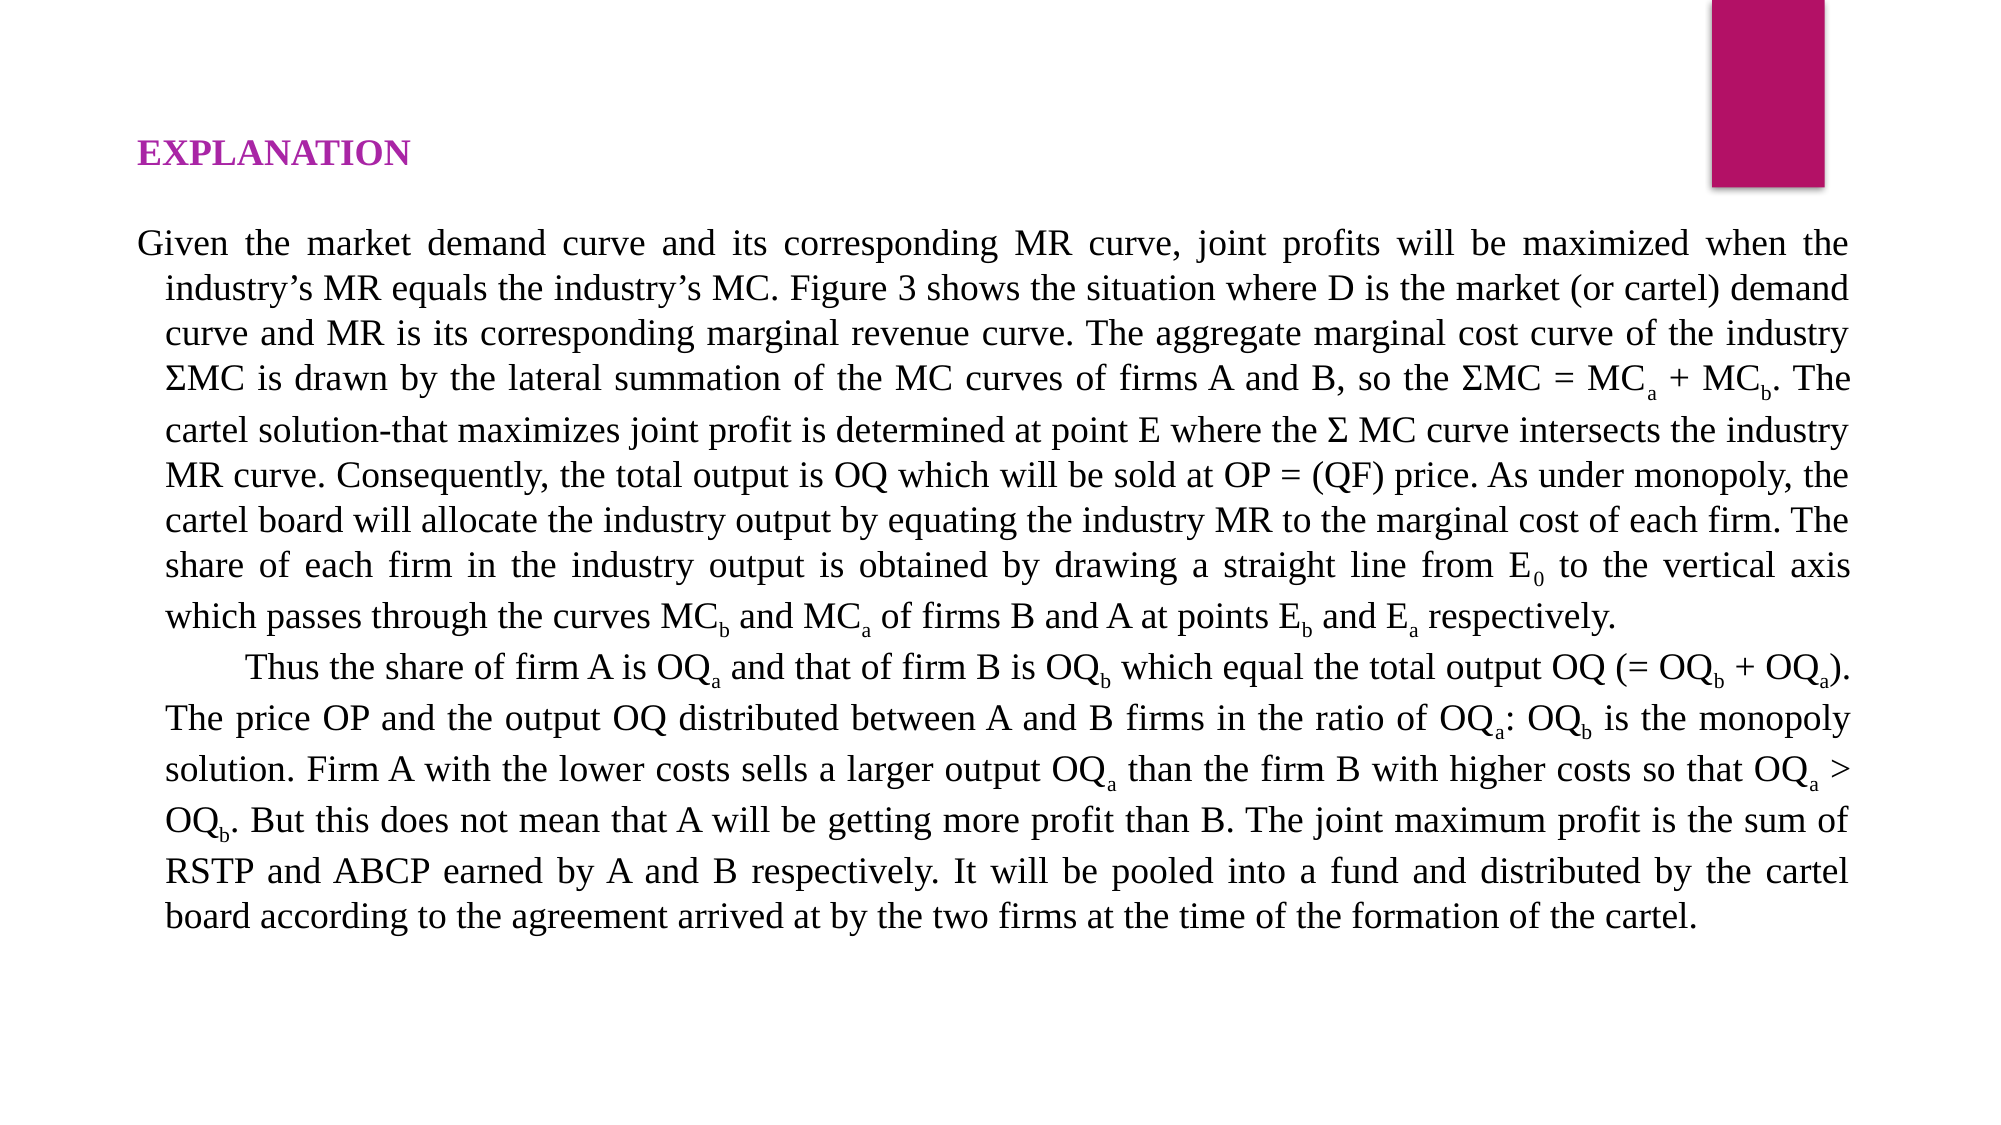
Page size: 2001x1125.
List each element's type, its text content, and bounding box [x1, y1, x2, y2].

text_box EXPLANATION Given the market demand curve and its corresponding MR curve, joint profits will be maximized when the industry’s MR equals the industry’s MC. Figure 3 shows the situation where D is the market (or cartel) demand curve and MR is its corresponding marginal revenue curve. The aggregate marginal cost curve of the industry ΣMC is drawn by the lateral summation of the MC curves of firms A and B, so the ΣMC = MCa + MCb. The cartel solution-that maximizes joint profit is determined at point E where the Σ MC curve intersects the industry MR curve. Consequently, the total output is OQ which will be sold at OP = (QF) price. As under monopoly, the cartel board will allocate the industry output by equating the industry MR to the marginal cost of each firm. The share of each firm in the industry output is obtained by drawing a straight line from E0 to the vertical axis which passes through the curves MCb and MCa of firms B and A at points Eb and Ea respectively. Thus the share of firm A is OQa and that of firm B is OQb which equal the total output OQ (= OQb + OQa). The price OP and the output OQ distributed between A and B firms in the ratio of OQa: OQb is the monopoly solution. Firm A with the lower costs sells a larger output OQa than the firm B with higher costs so that OQa > OQb. But this does not mean that A will be getting more profit than B. The joint maximum profit is the sum of RSTP and ABCP earned by A and B respectively. It will be pooled into a fund and distributed by the cartel board according to the agreement arrived at by the two firms at the time of the formation of the cartel. [112, 0, 1867, 944]
